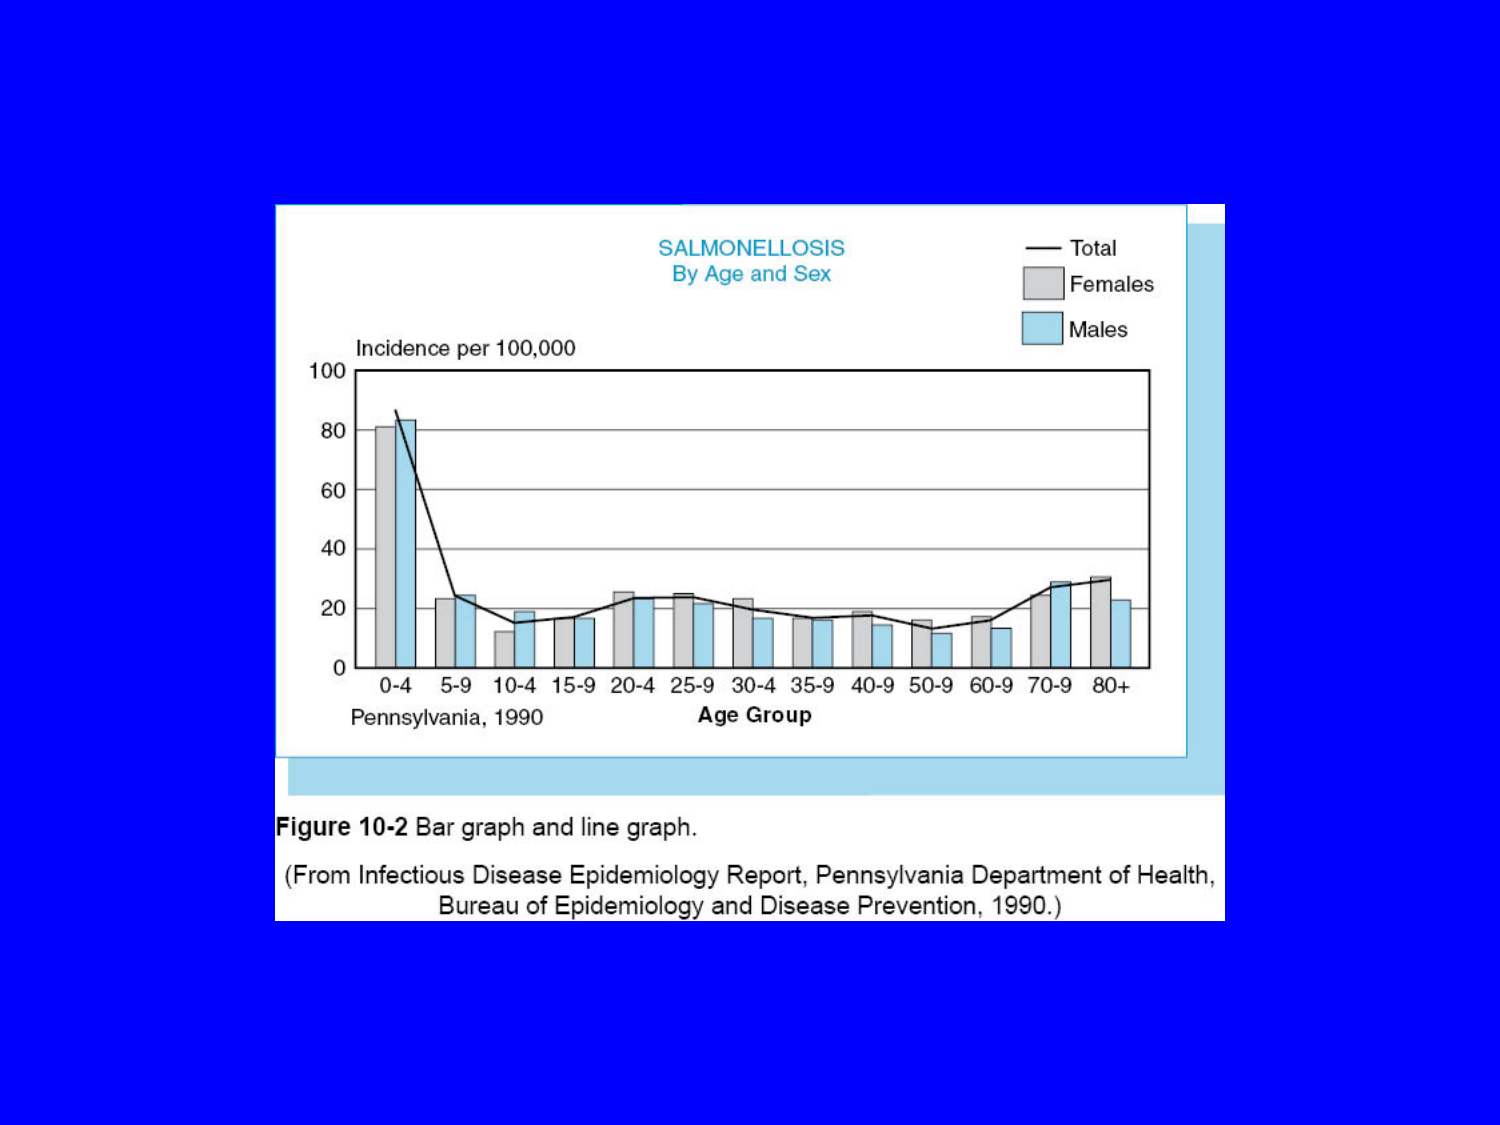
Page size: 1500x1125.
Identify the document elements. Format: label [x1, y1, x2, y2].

picture [275, 203, 1225, 922]
